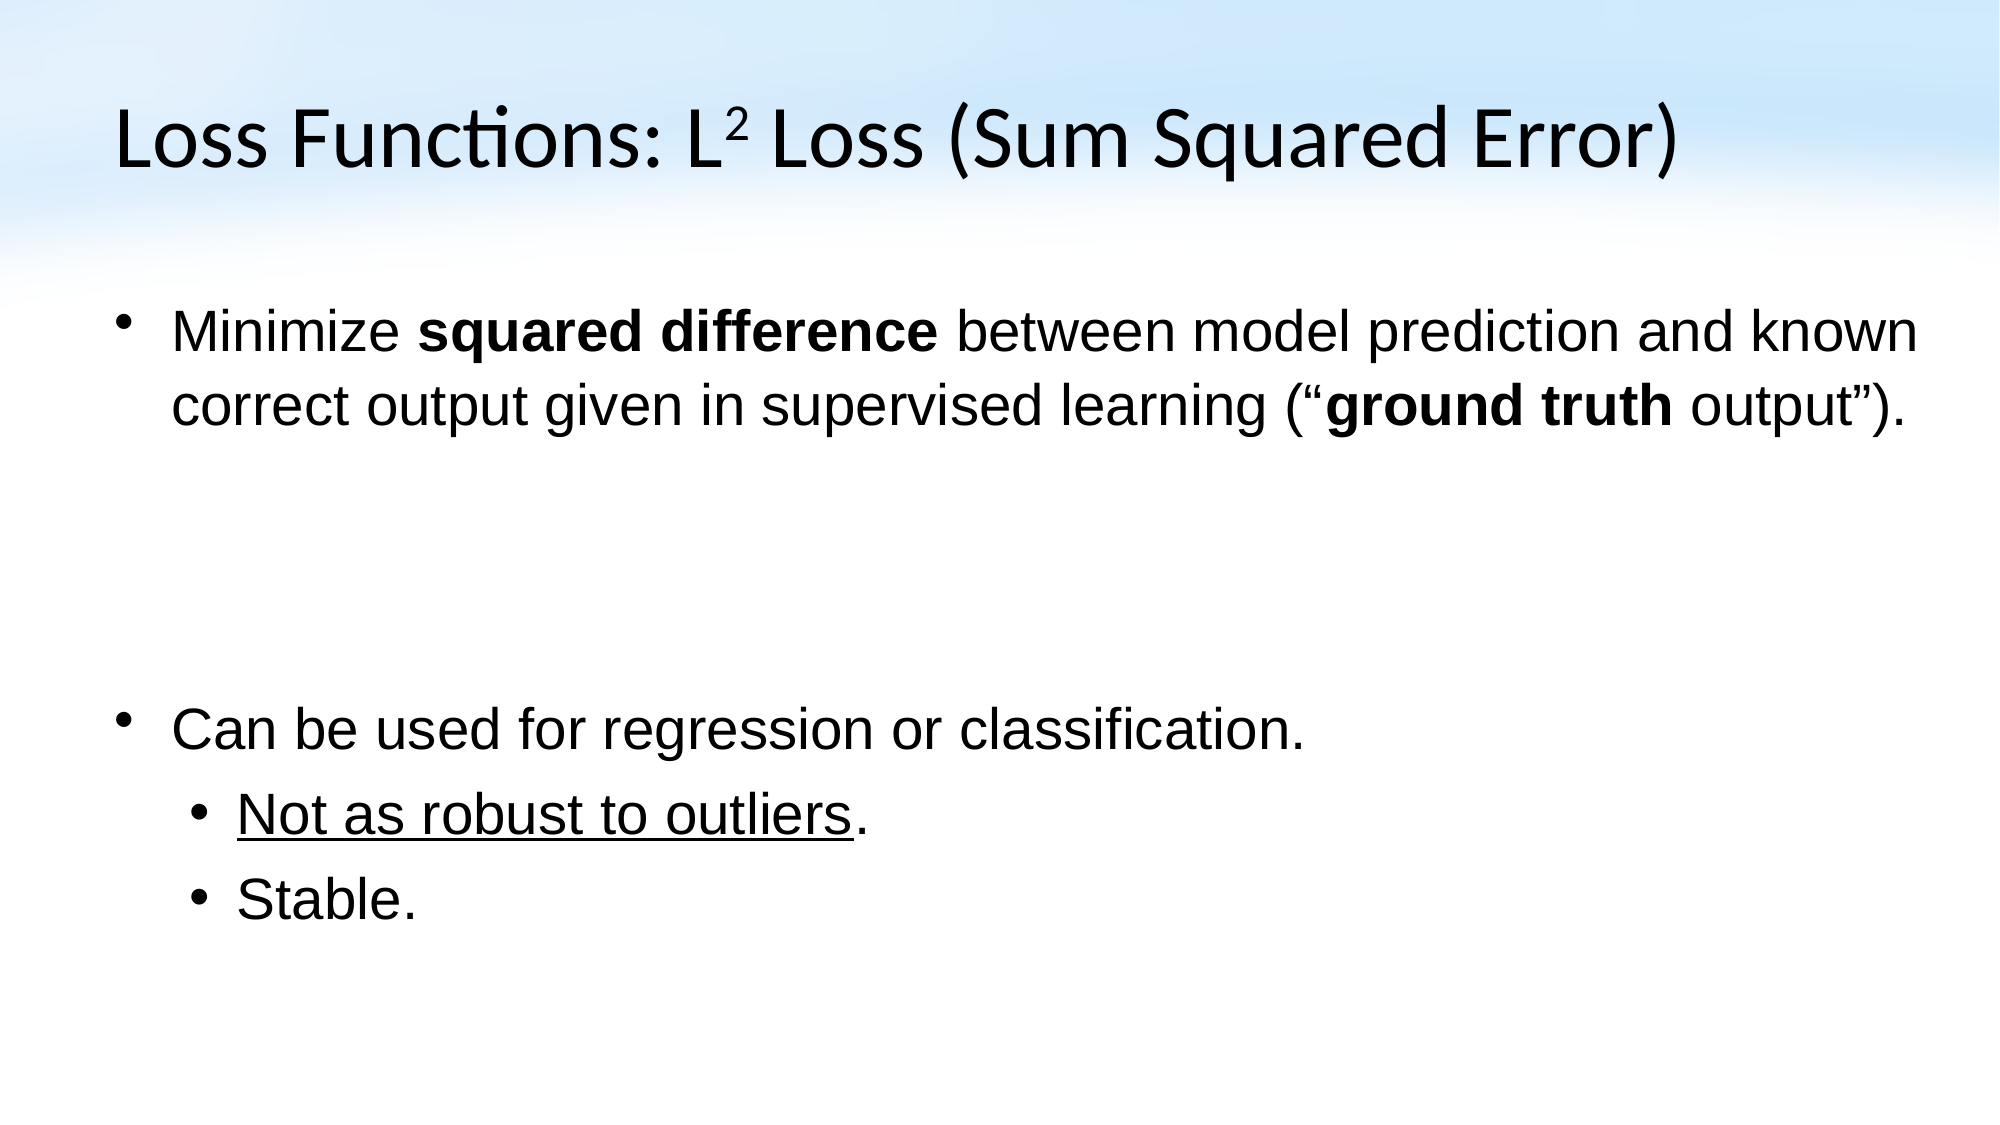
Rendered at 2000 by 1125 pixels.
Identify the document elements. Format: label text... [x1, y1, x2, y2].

picture [0, 0, 2000, 1125]
title Loss Functions: L2 Loss (Sum Squared Error) [99, 37, 1963, 226]
